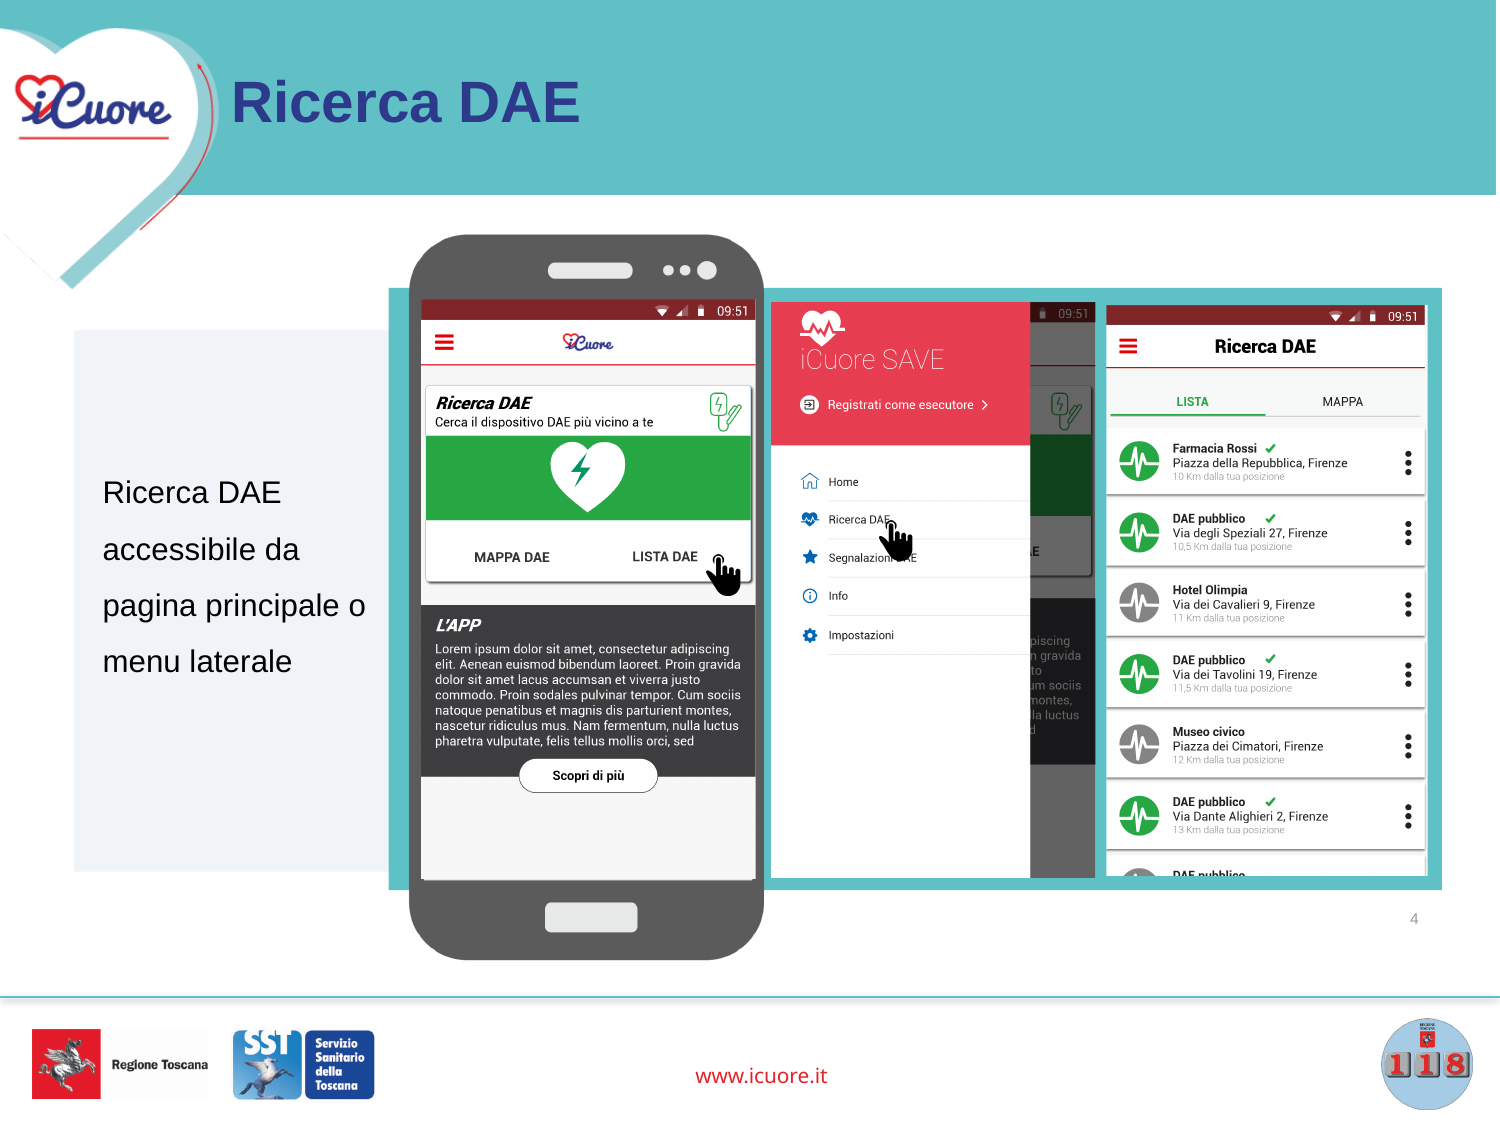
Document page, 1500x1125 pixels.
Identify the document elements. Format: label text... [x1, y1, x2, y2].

text_box 4 [1386, 906, 1442, 931]
text_box [772, 286, 1444, 892]
text_box [387, 858, 399, 892]
text_box Ricerca DAE accessibile da pagina principale o menu laterale [87, 352, 399, 858]
picture [0, 998, 1500, 1125]
text_box [387, 286, 399, 352]
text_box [404, 225, 769, 966]
picture [0, 0, 1500, 996]
text_box [74, 330, 387, 872]
text_box Ricerca DAE [216, 5, 1425, 193]
